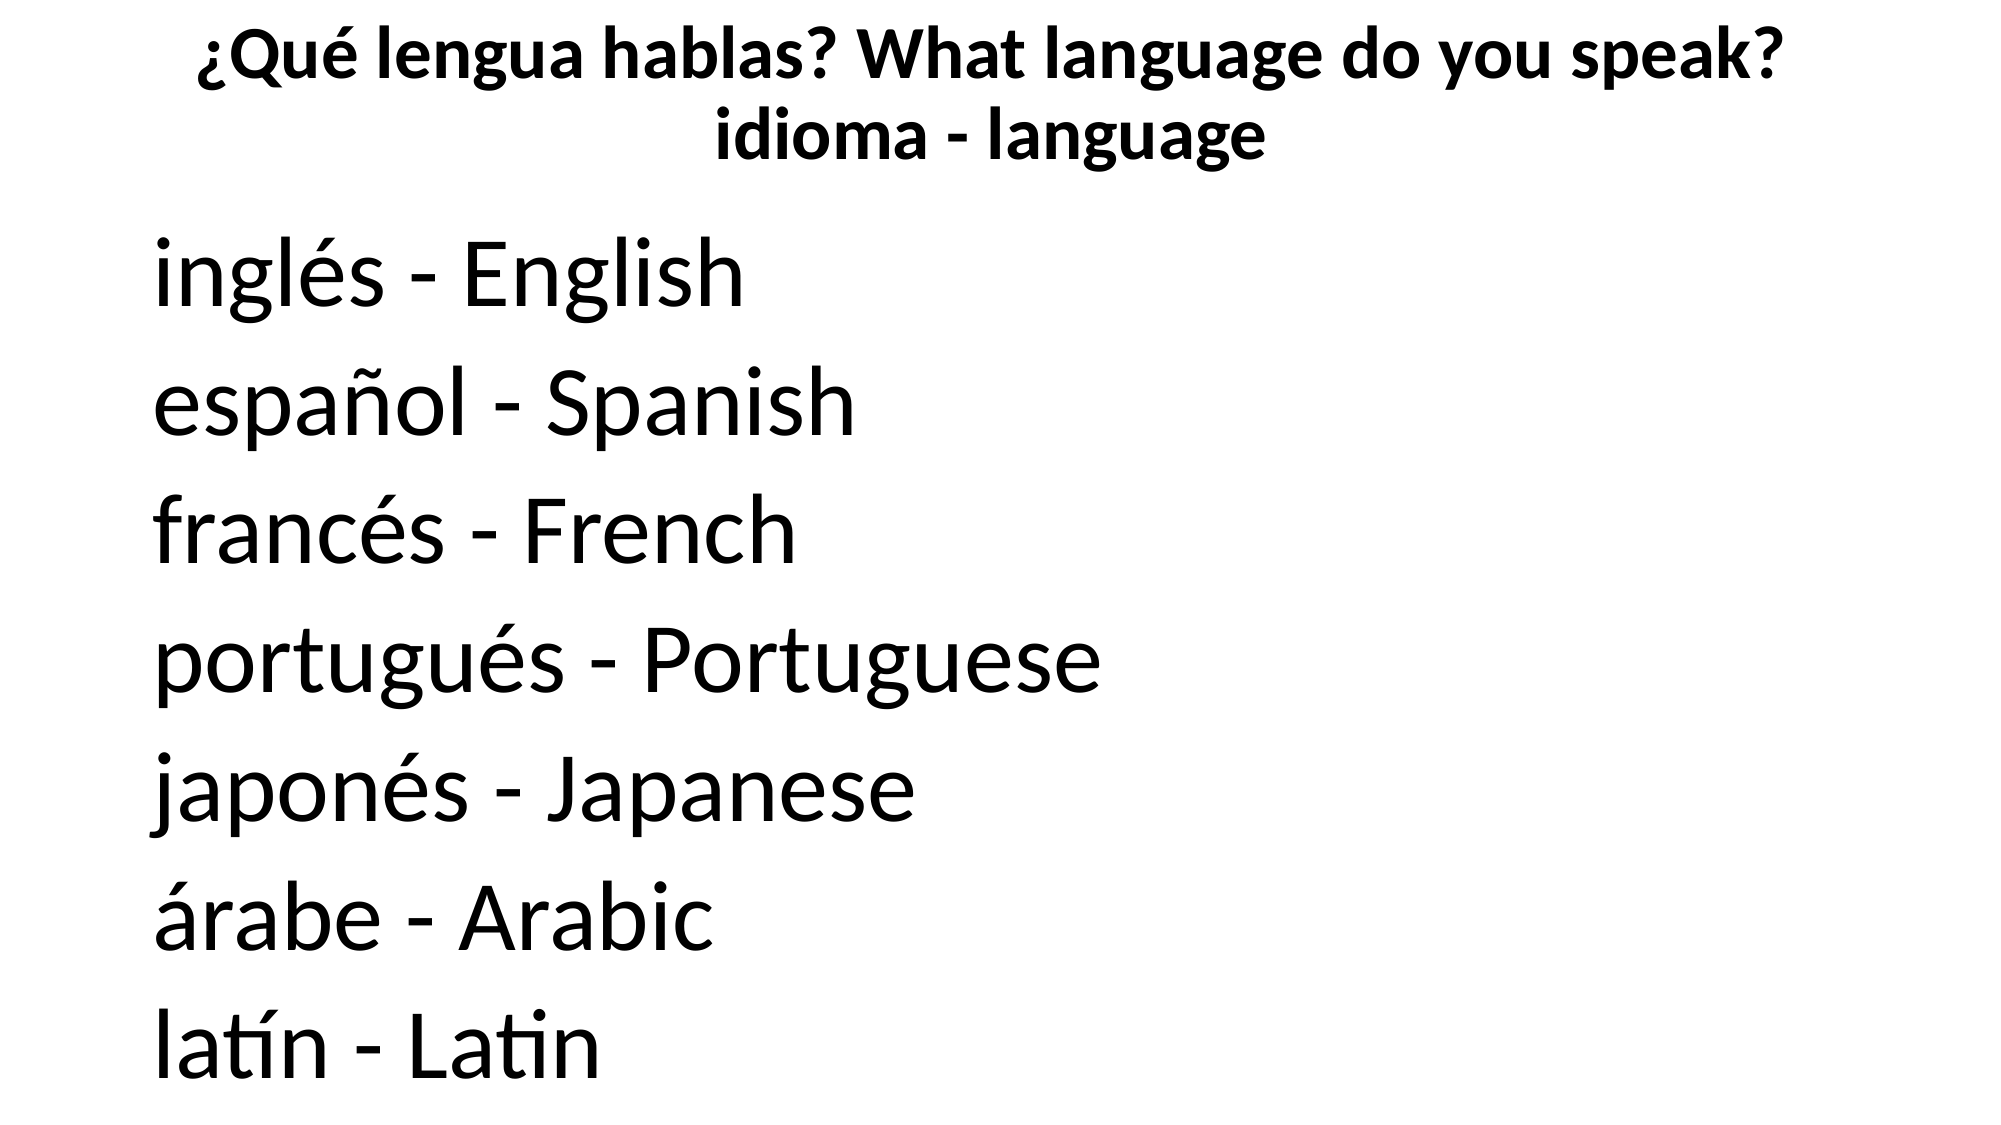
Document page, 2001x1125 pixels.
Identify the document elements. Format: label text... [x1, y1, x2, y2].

list inglés - English español - Spanish francés - French portugués - Portuguese japonés - Japanese árabe - Arabic latín - Latin [137, 212, 1863, 1125]
title ¿Qué lengua hablas? What language do you speak? idioma - language [137, 0, 1863, 189]
